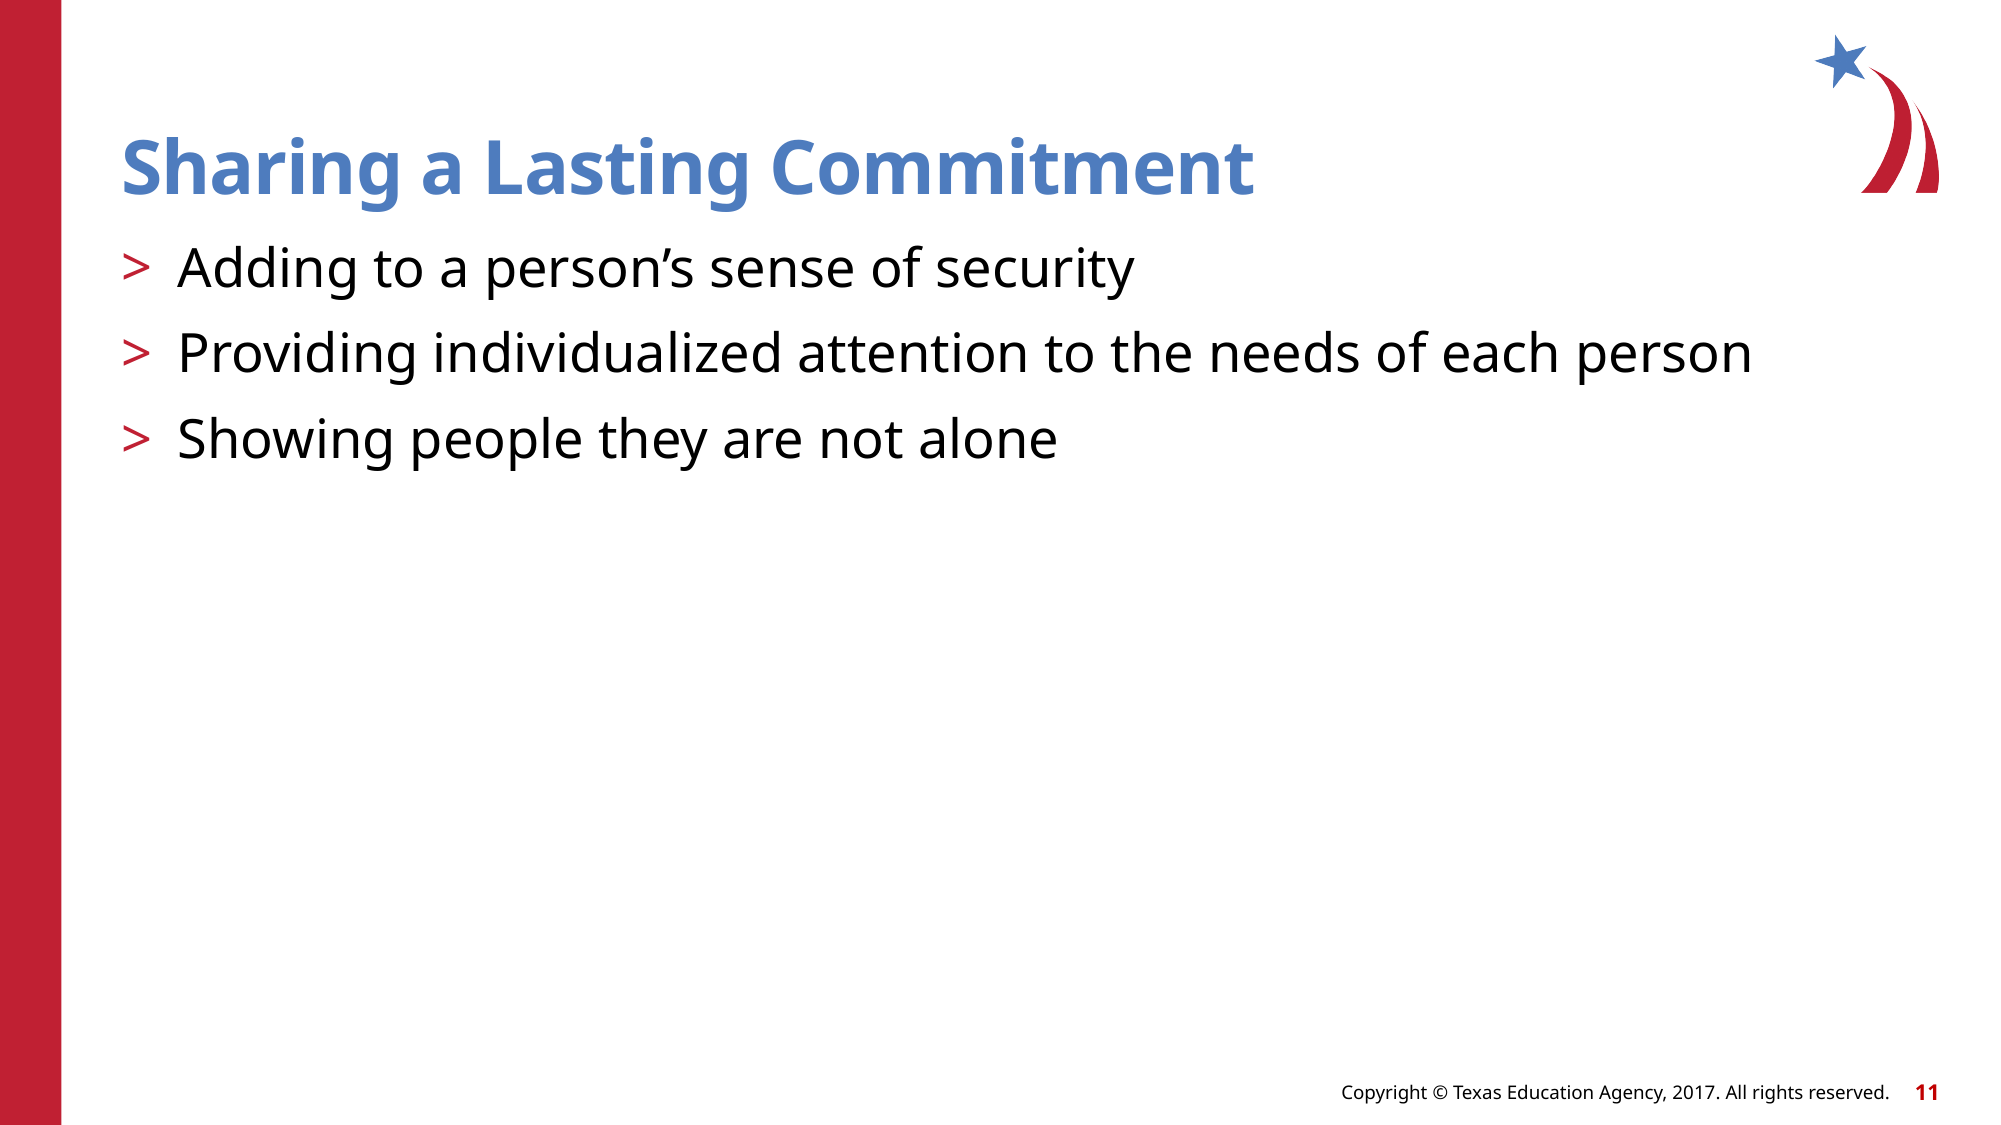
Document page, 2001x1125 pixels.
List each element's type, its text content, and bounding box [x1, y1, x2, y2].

list Adding to a person’s sense of security Providing individualized attention to the needs of each person Showing people they are not alone [121, 233, 1884, 1010]
picture [1814, 34, 1939, 193]
title Sharing a Lasting Commitment [121, 66, 1772, 211]
